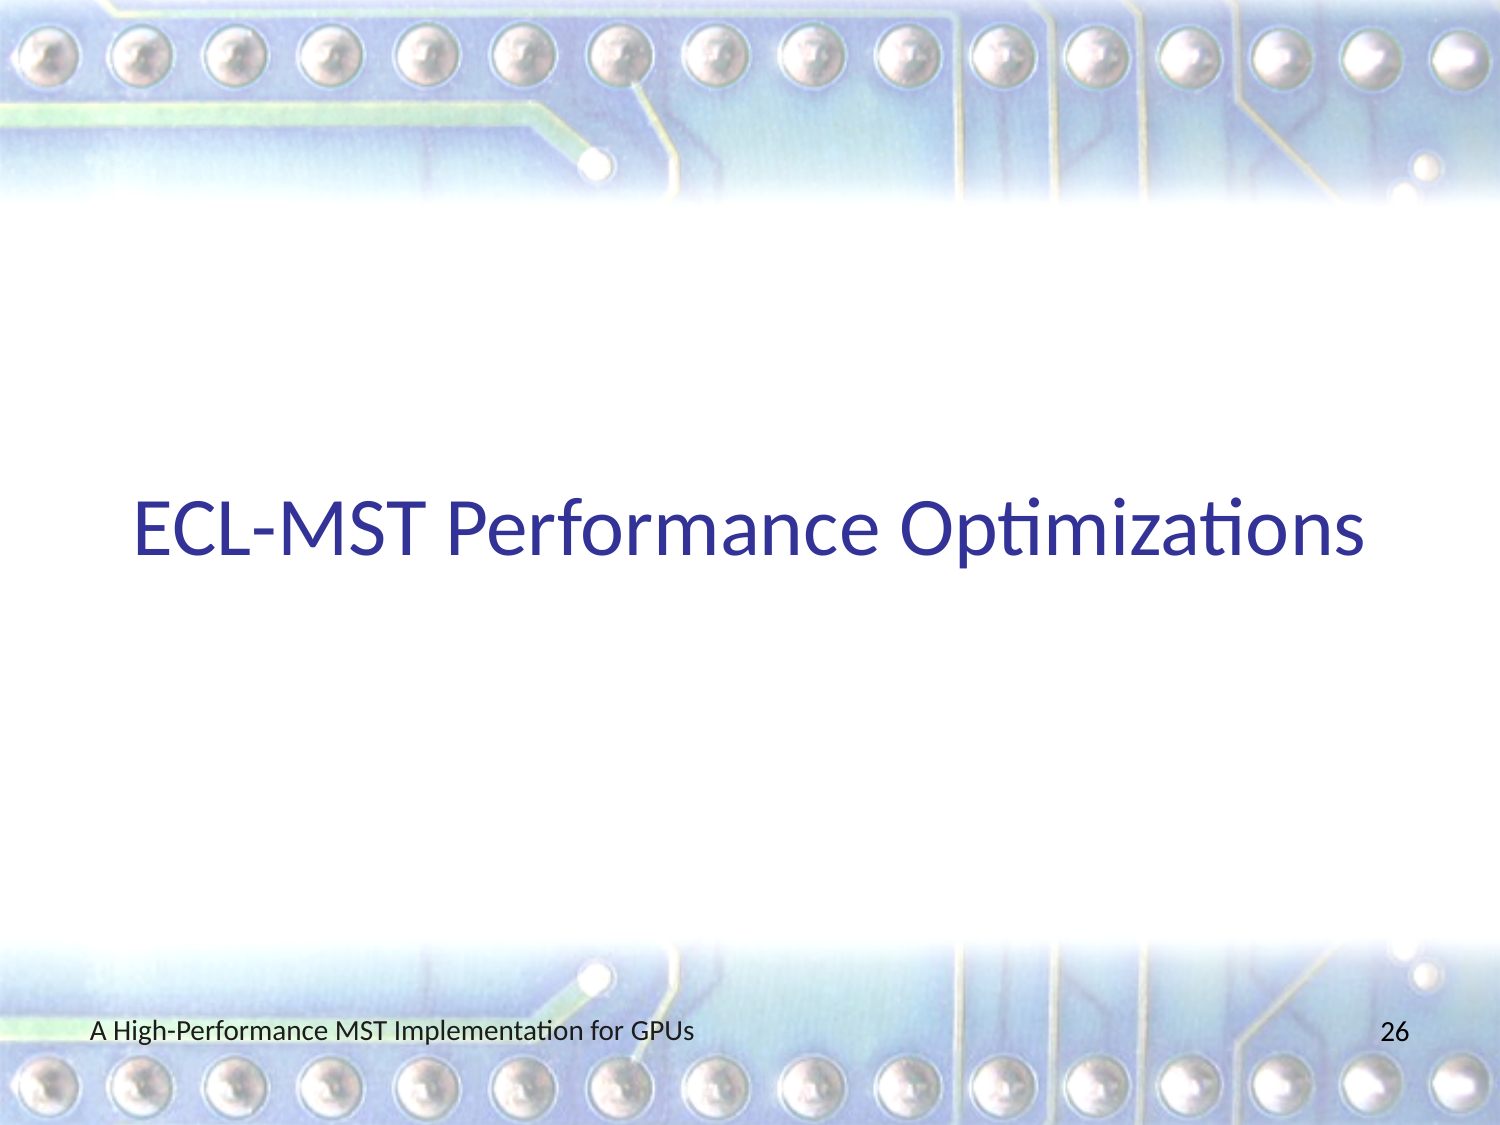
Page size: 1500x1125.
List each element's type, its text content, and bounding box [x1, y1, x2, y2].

slide_number 25 [1112, 979, 1426, 1055]
title ECL-MST Performance Optimizations [74, 469, 1426, 576]
slide_number A High-Performance MST Implementation for GPUs [74, 978, 1113, 1055]
